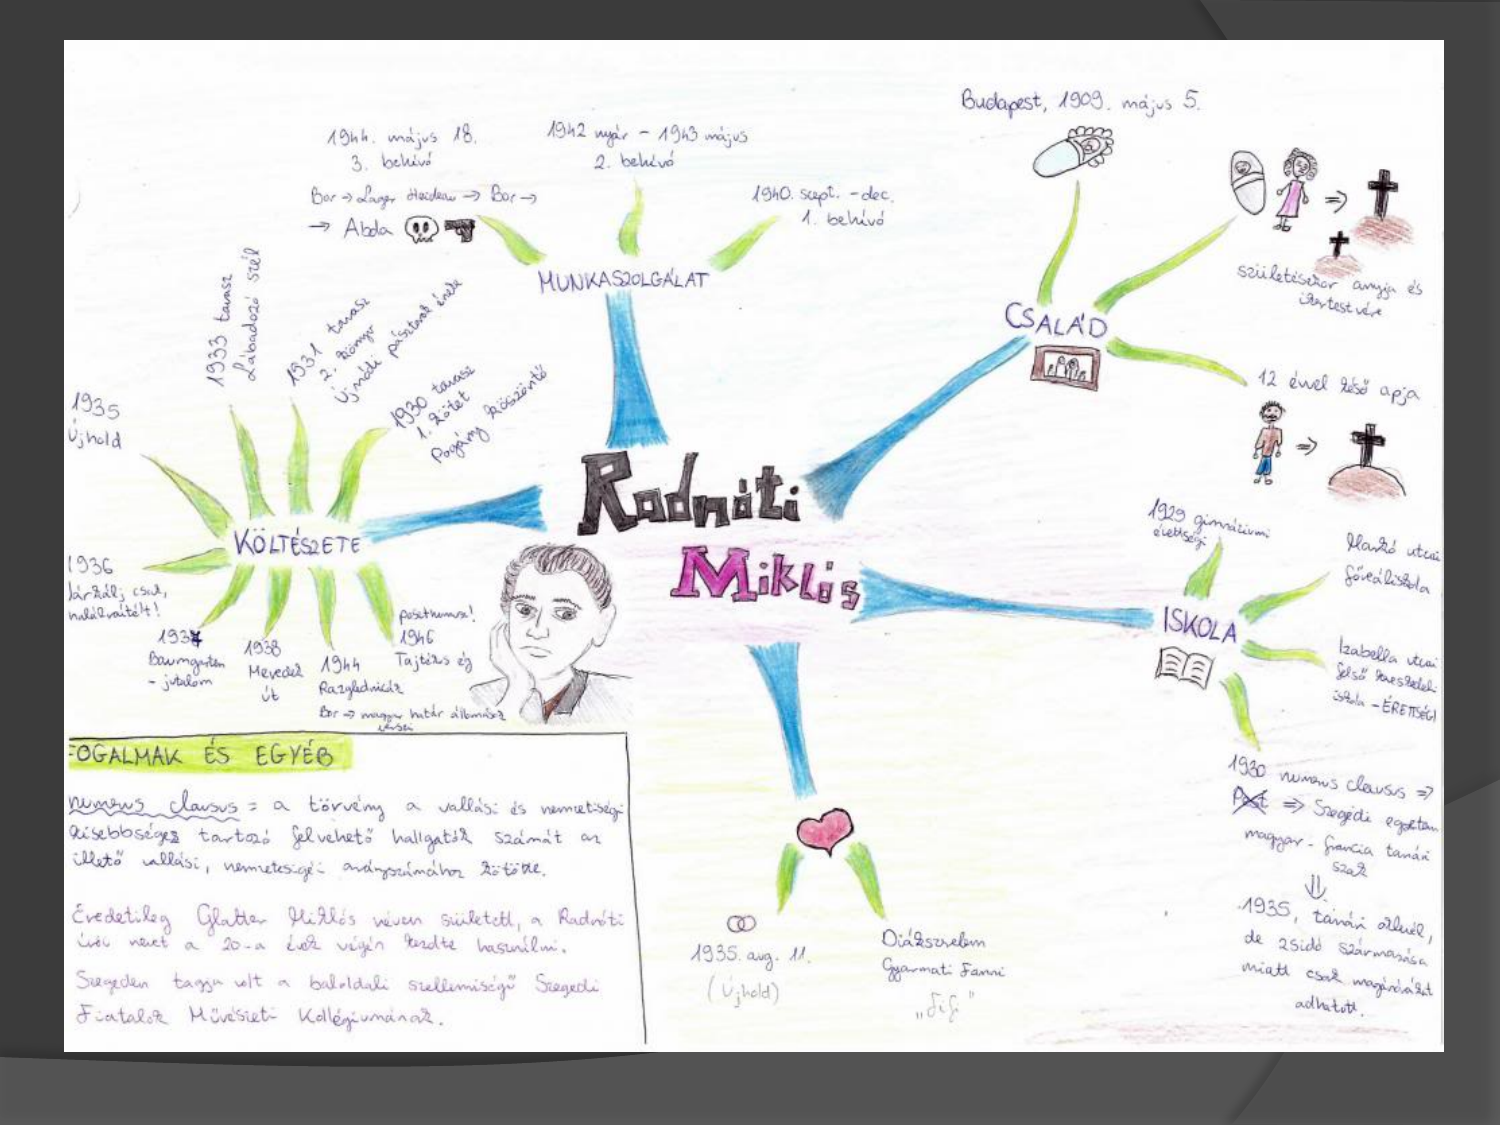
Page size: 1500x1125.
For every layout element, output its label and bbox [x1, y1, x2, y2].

picture [64, 40, 1444, 1052]
